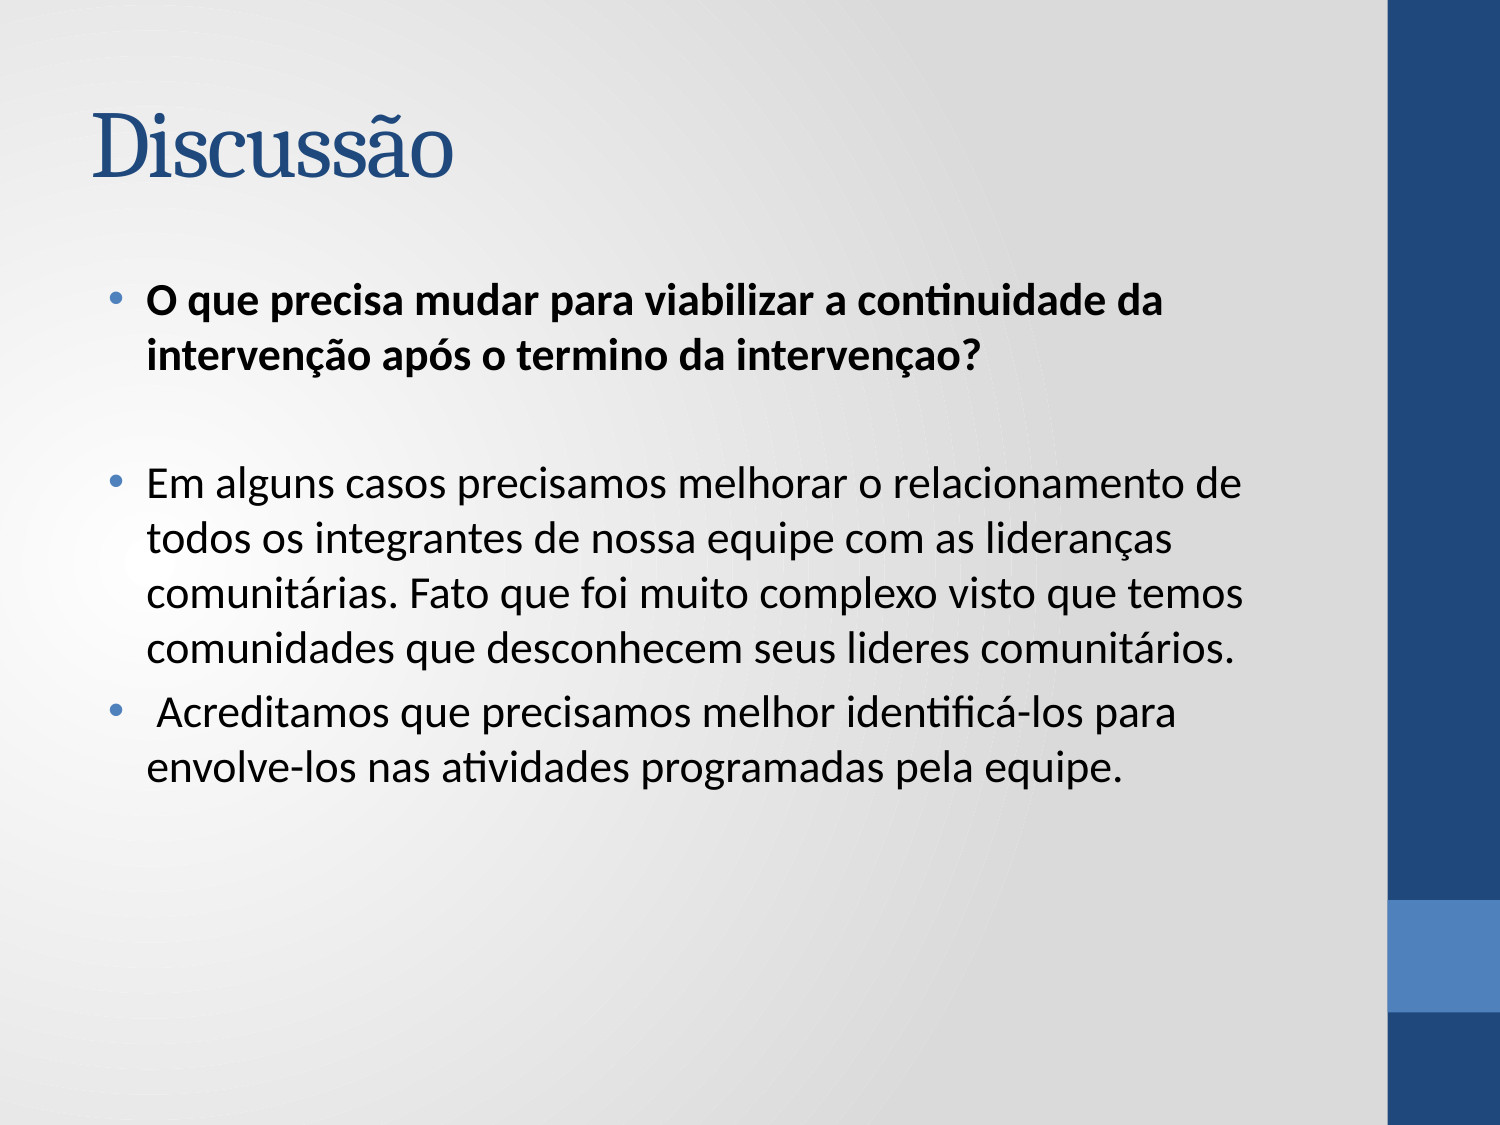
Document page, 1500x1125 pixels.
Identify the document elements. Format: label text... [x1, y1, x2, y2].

list O que precisa mudar para viabilizar a continuidade da intervenção após o termino da intervençao? Em alguns casos precisamos melhorar o relacionamento de todos os integrantes de nossa equipe com as lideranças comunitárias. Fato que foi muito complexo visto que temos comunidades que desconhecem seus lideres comunitários. Acreditamos que precisamos melhor identificá-los para envolve-los nas atividades programadas pela equipe. [75, 262, 1325, 1050]
title Discussão [75, 45, 1325, 233]
